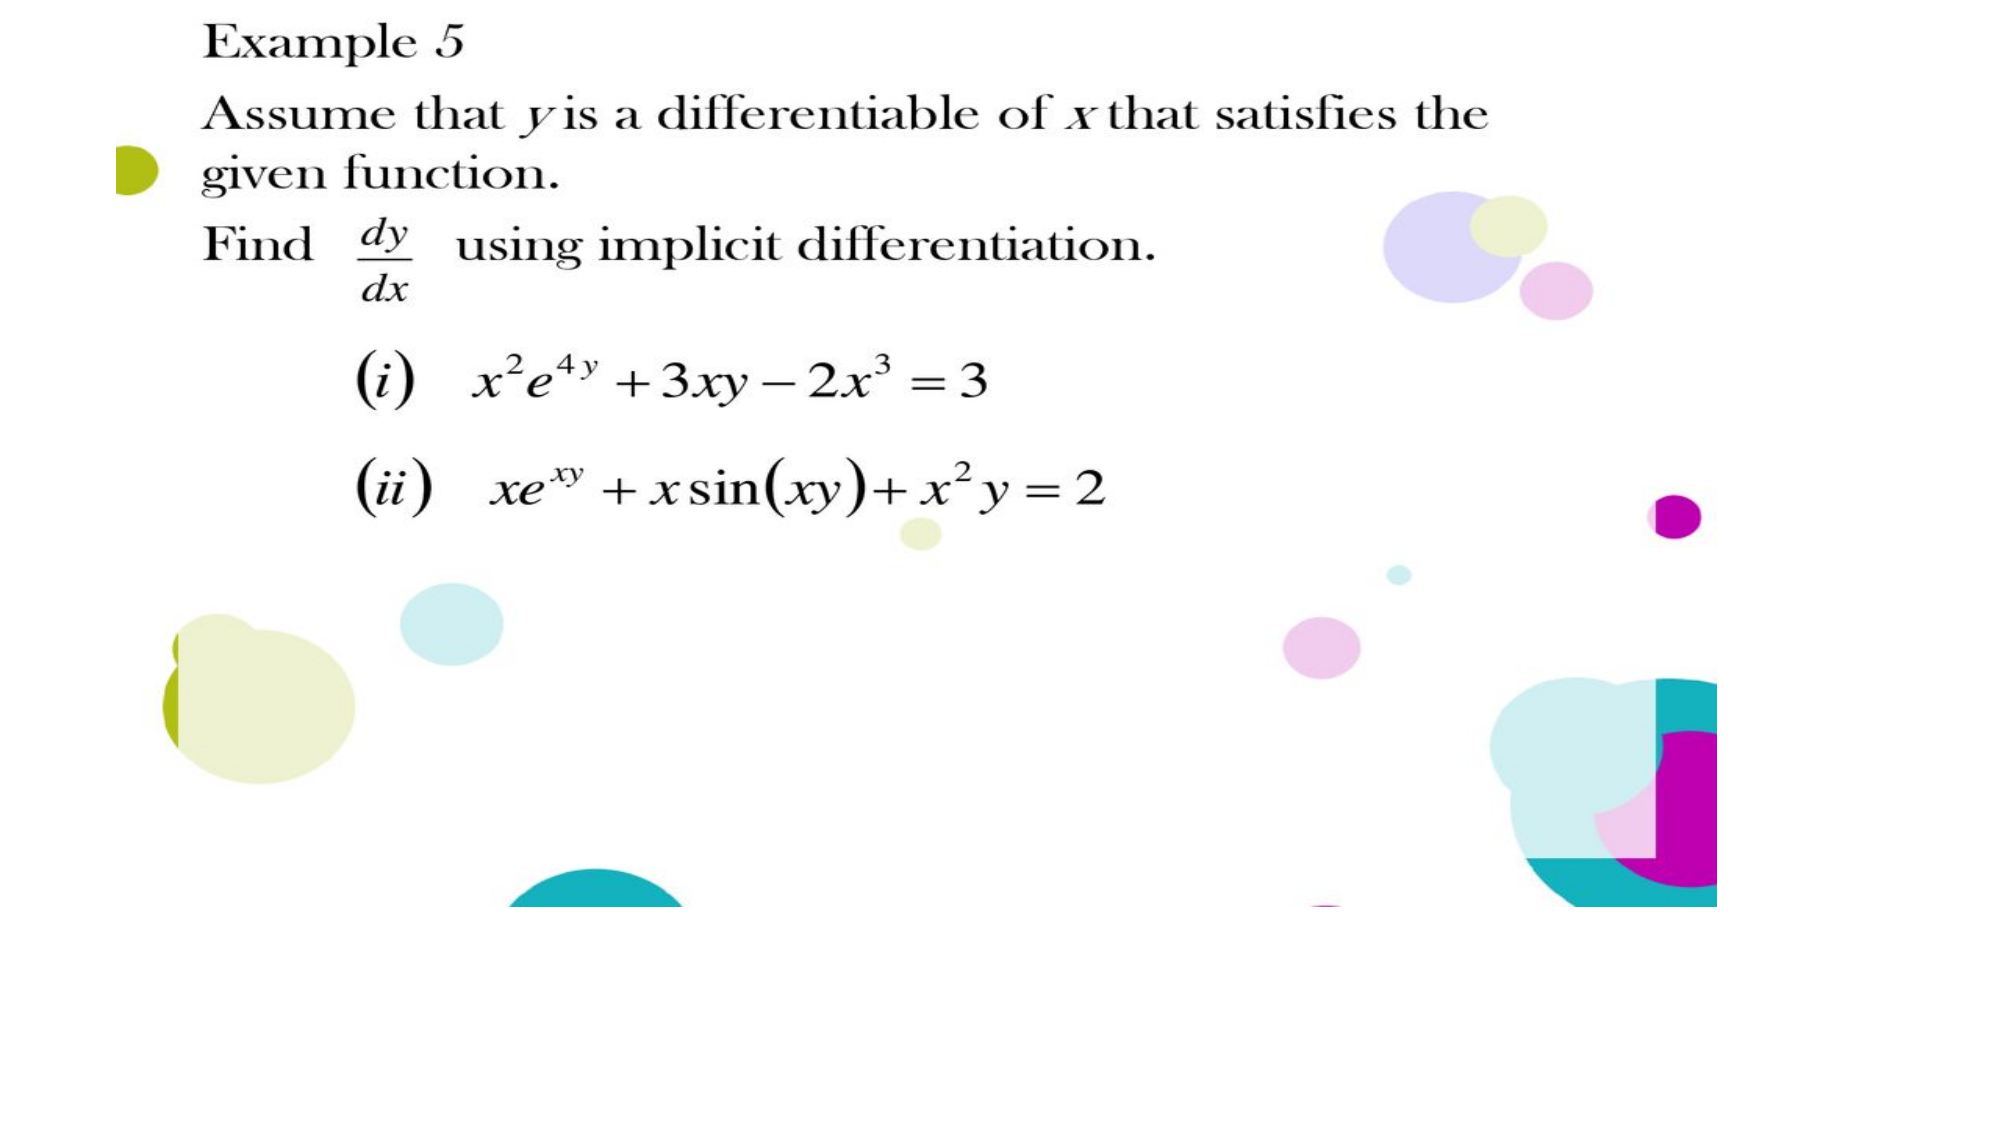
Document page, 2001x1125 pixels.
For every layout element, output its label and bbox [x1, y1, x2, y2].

picture [116, 0, 1717, 907]
